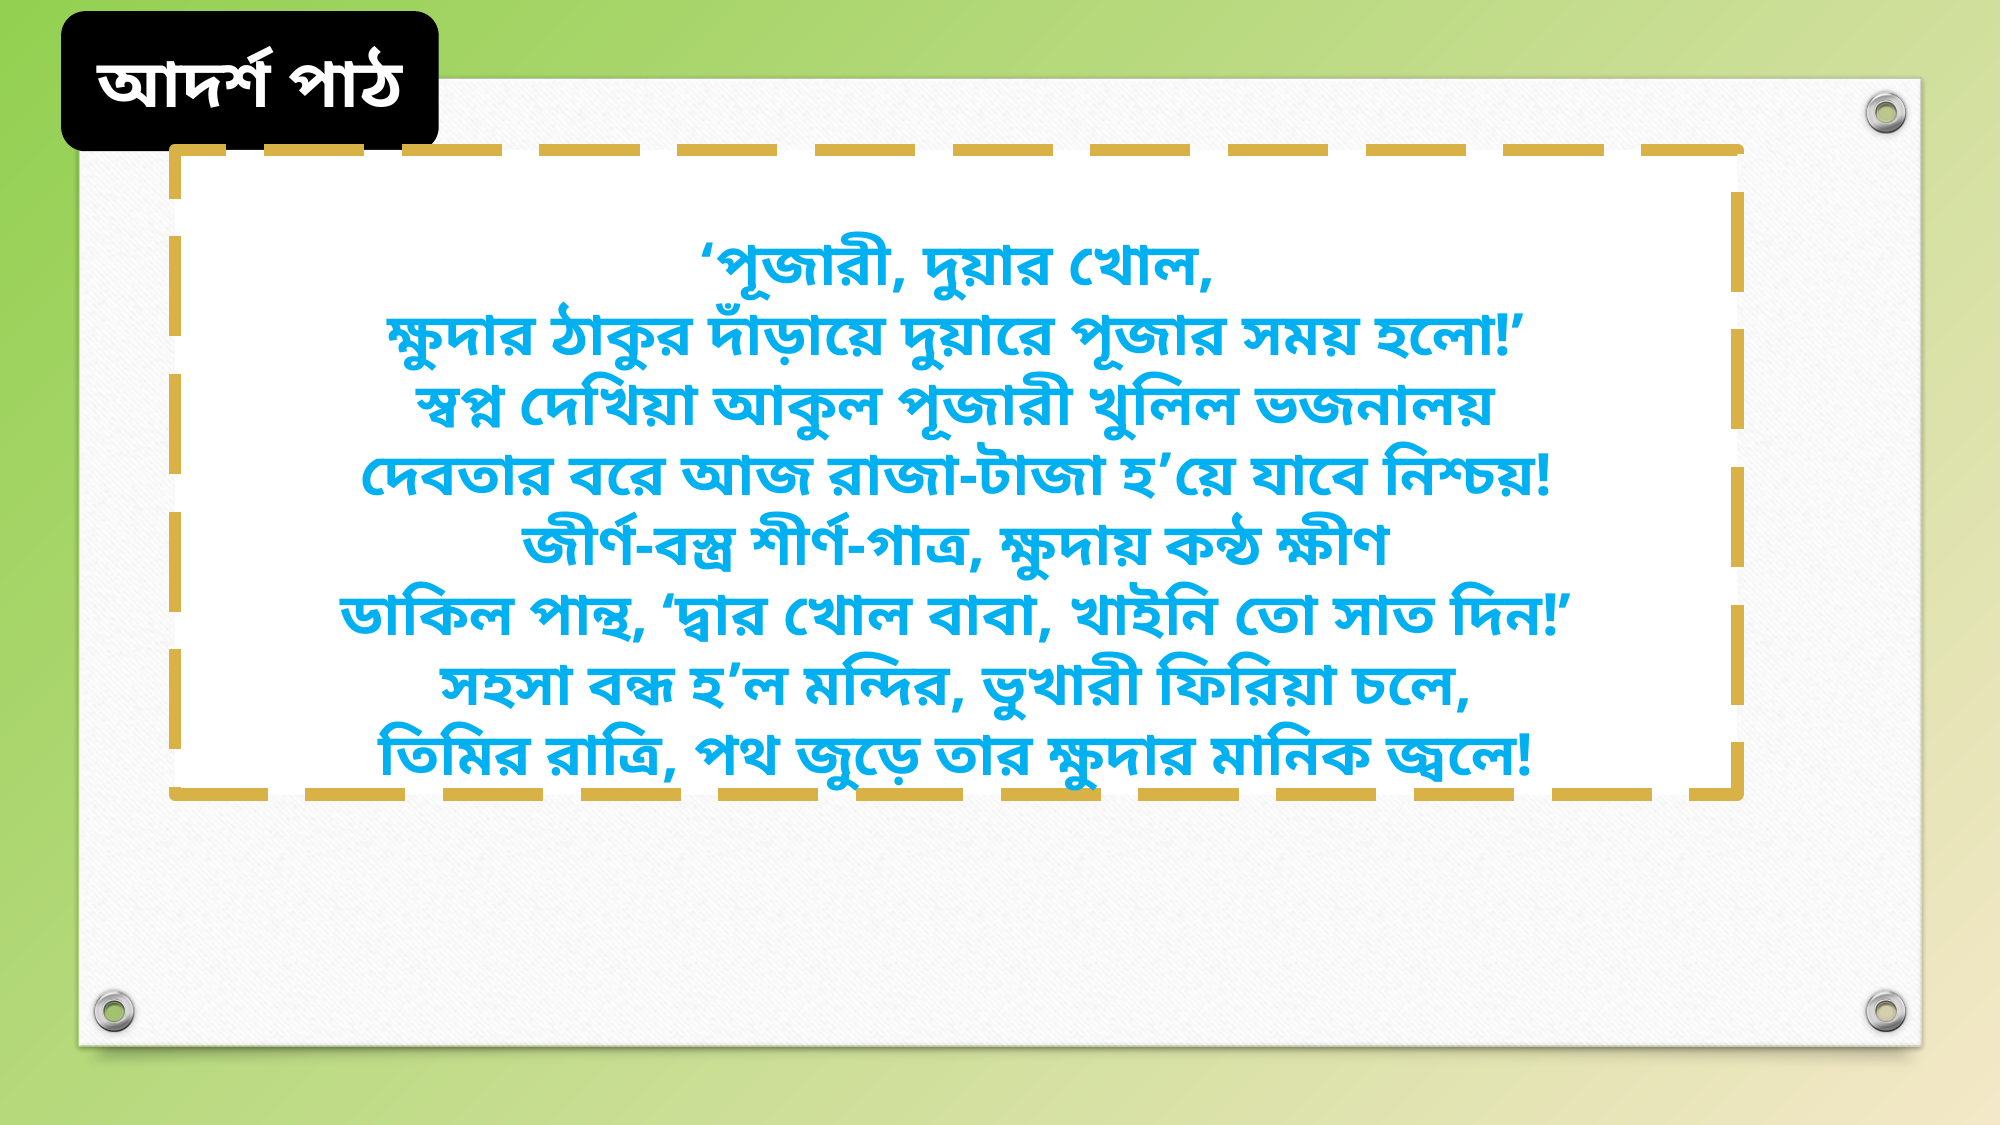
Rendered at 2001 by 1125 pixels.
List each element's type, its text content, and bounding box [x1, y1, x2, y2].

picture [0, 0, 2000, 1125]
text_box আদর্শ পাঠ [61, 11, 439, 152]
text_box ‘পূজারী, দুয়ার খোল, ক্ষুদার ঠাকুর দাঁড়ায়ে দুয়ারে পূজার সময় হলো!’ স্বপ্ন দেখিয়া আকুল পূজারী খুলিল ভজনালয় দেবতার বরে আজ রাজা-টাজা হ’য়ে যাবে নিশ্চয়! জীর্ণ-বস্ত্র শীর্ণ-গাত্র, ক্ষুদায় কন্ঠ ক্ষীণ ডাকিল পান্থ, ‘দ্বার খোল বাবা, খাইনি তো সাত দিন!’ সহসা বন্ধ হ’ল মন্দির, ভুখারী ফিরিয়া চলে, তিমির রাত্রি, পথ জুড়ে তার ক্ষুদার মানিক জ্বলে! [174, 149, 1739, 796]
